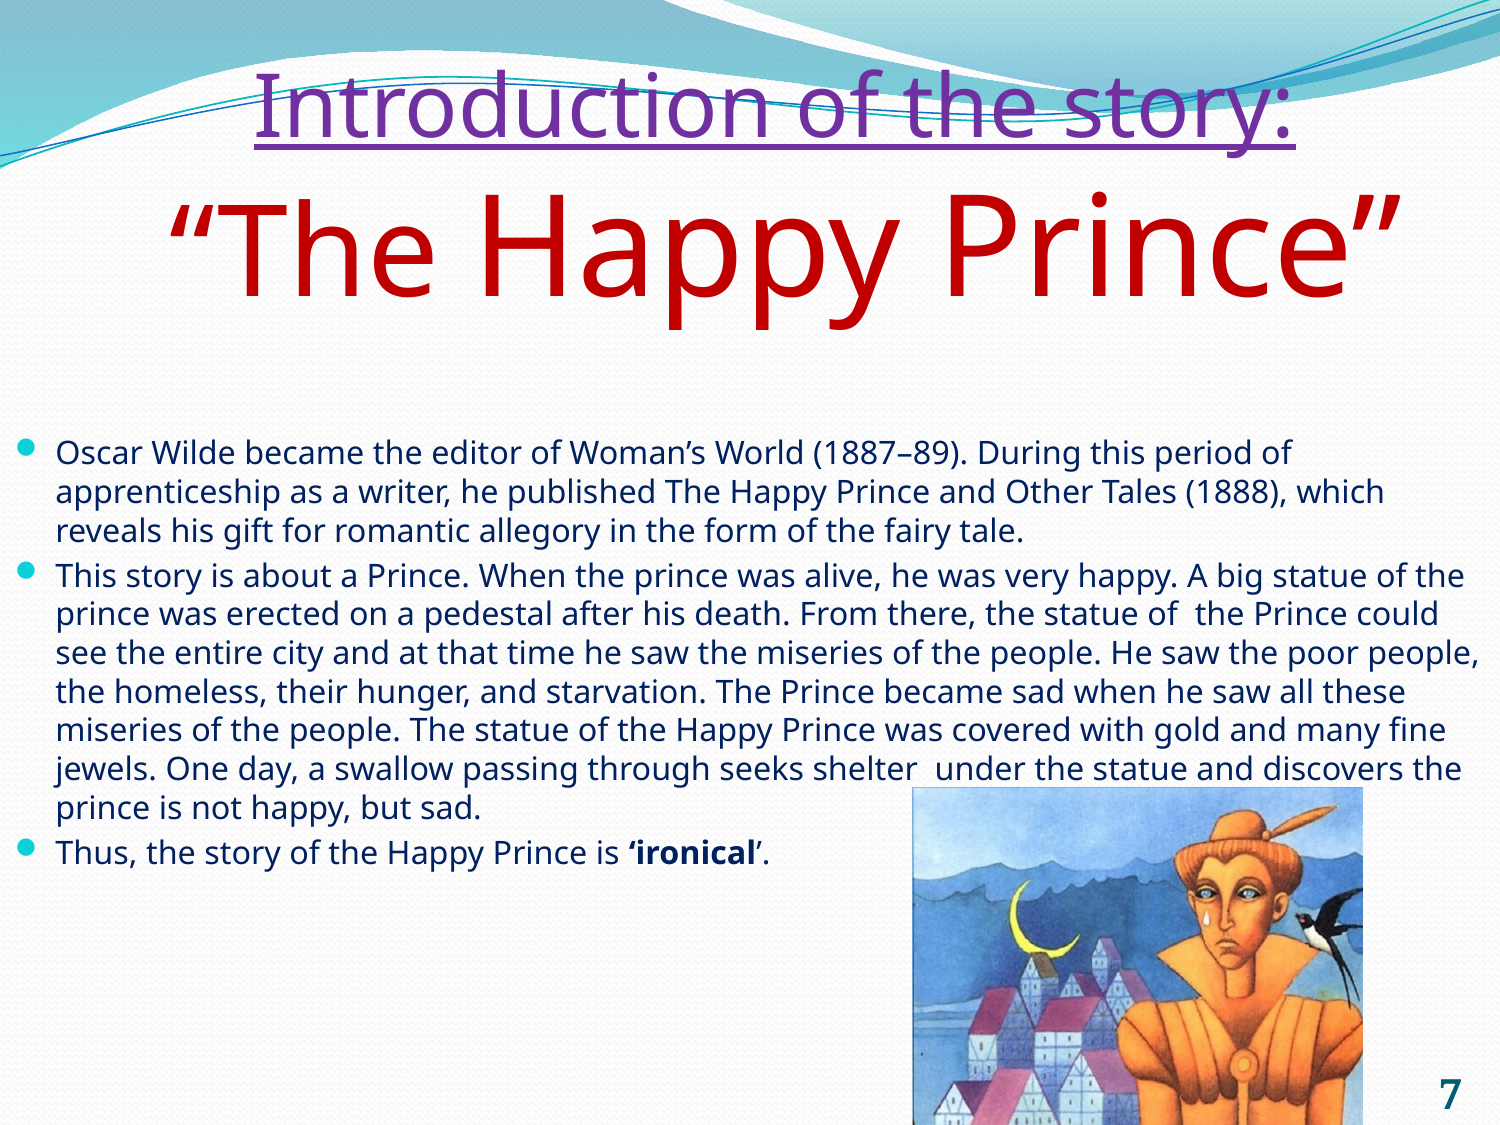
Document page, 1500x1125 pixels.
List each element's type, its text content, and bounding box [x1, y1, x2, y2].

list Oscar Wilde became the editor of Woman’s World (1887–89). During this period of apprenticeship as a writer, he published The Happy Prince and Other Tales (1888), which reveals his gift for romantic allegory in the form of the fairy tale. This story is about a Prince. When the prince was alive, he was very happy. A big statue of the prince was erected on a pedestal after his death. From there, the statue of the Prince could see the entire city and at that time he saw the miseries of the people. He saw the poor people, the homeless, their hunger, and starvation. The Prince became sad when he saw all these miseries of the people. The statue of the Happy Prince was covered with gold and many fine jewels. One day, a swallow passing through seeks shelter under the statue and discovers the prince is not happy, but sad. Thus, the story of the Happy Prince is ‘ironical’. [0, 425, 1500, 1125]
picture [912, 787, 1363, 1125]
title Introduction of the story: “The Happy Prince” [87, 37, 1463, 325]
slide_number 7 [1412, 1074, 1463, 1125]
